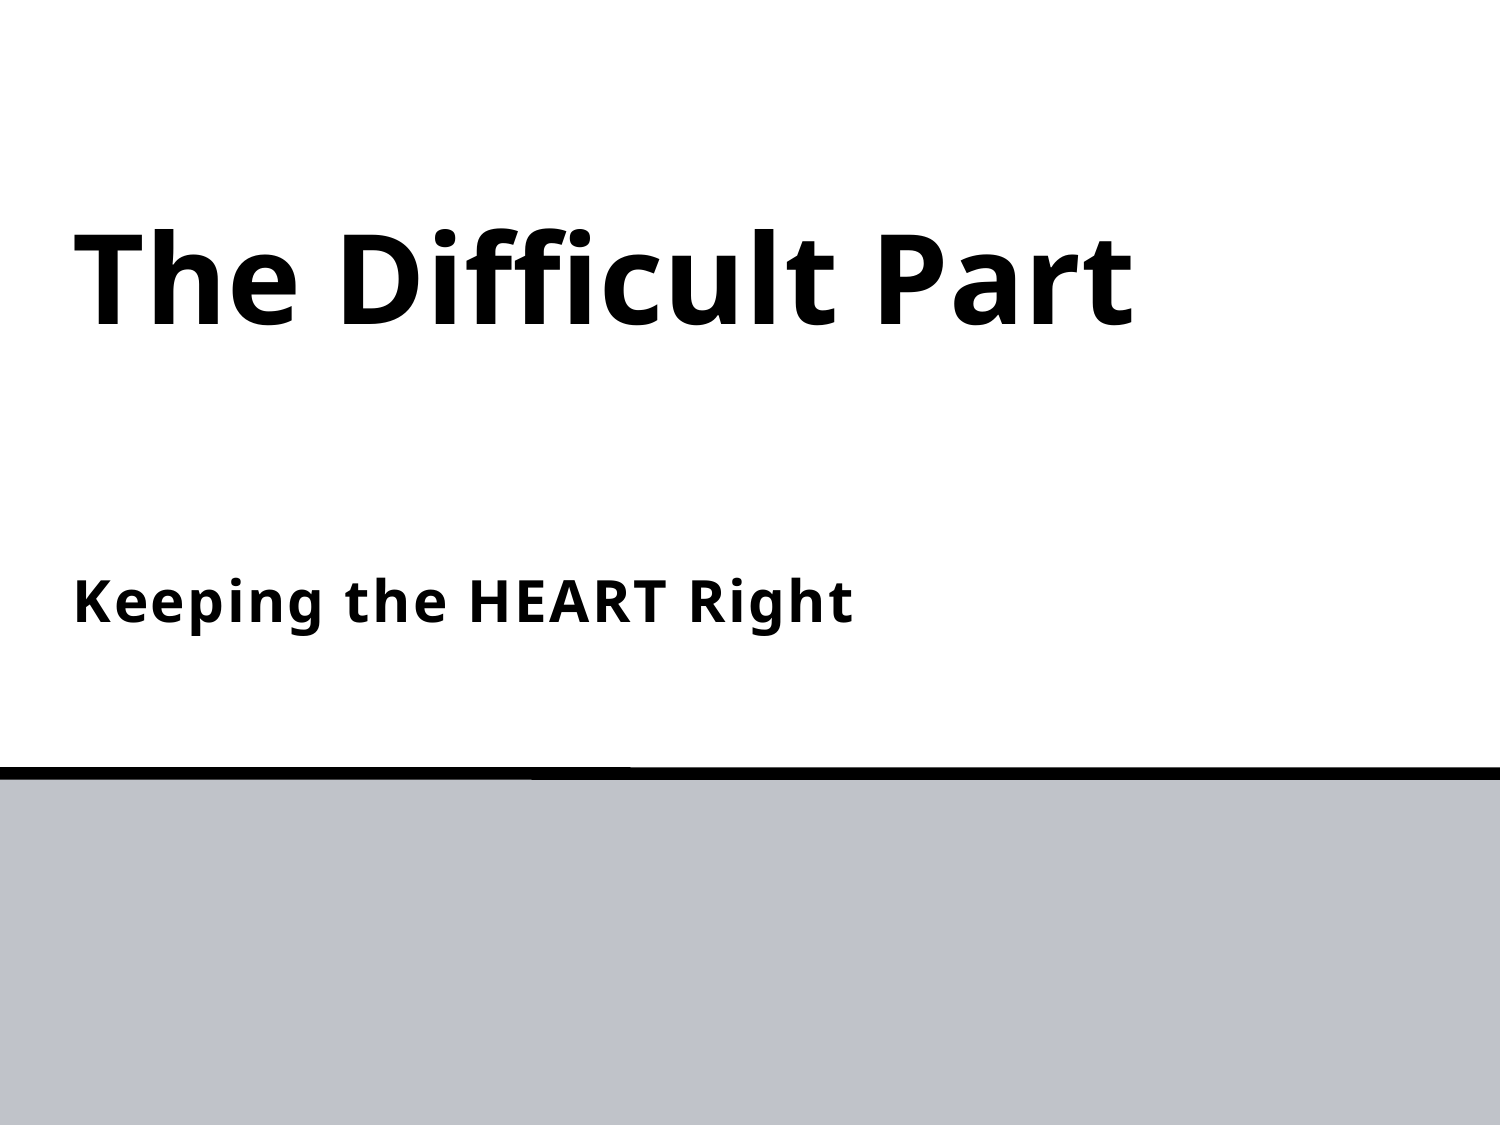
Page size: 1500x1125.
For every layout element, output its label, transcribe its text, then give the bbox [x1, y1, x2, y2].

subtitle Keeping the HEART Right [57, 475, 888, 700]
title The Difficult Part [57, 75, 1318, 475]
